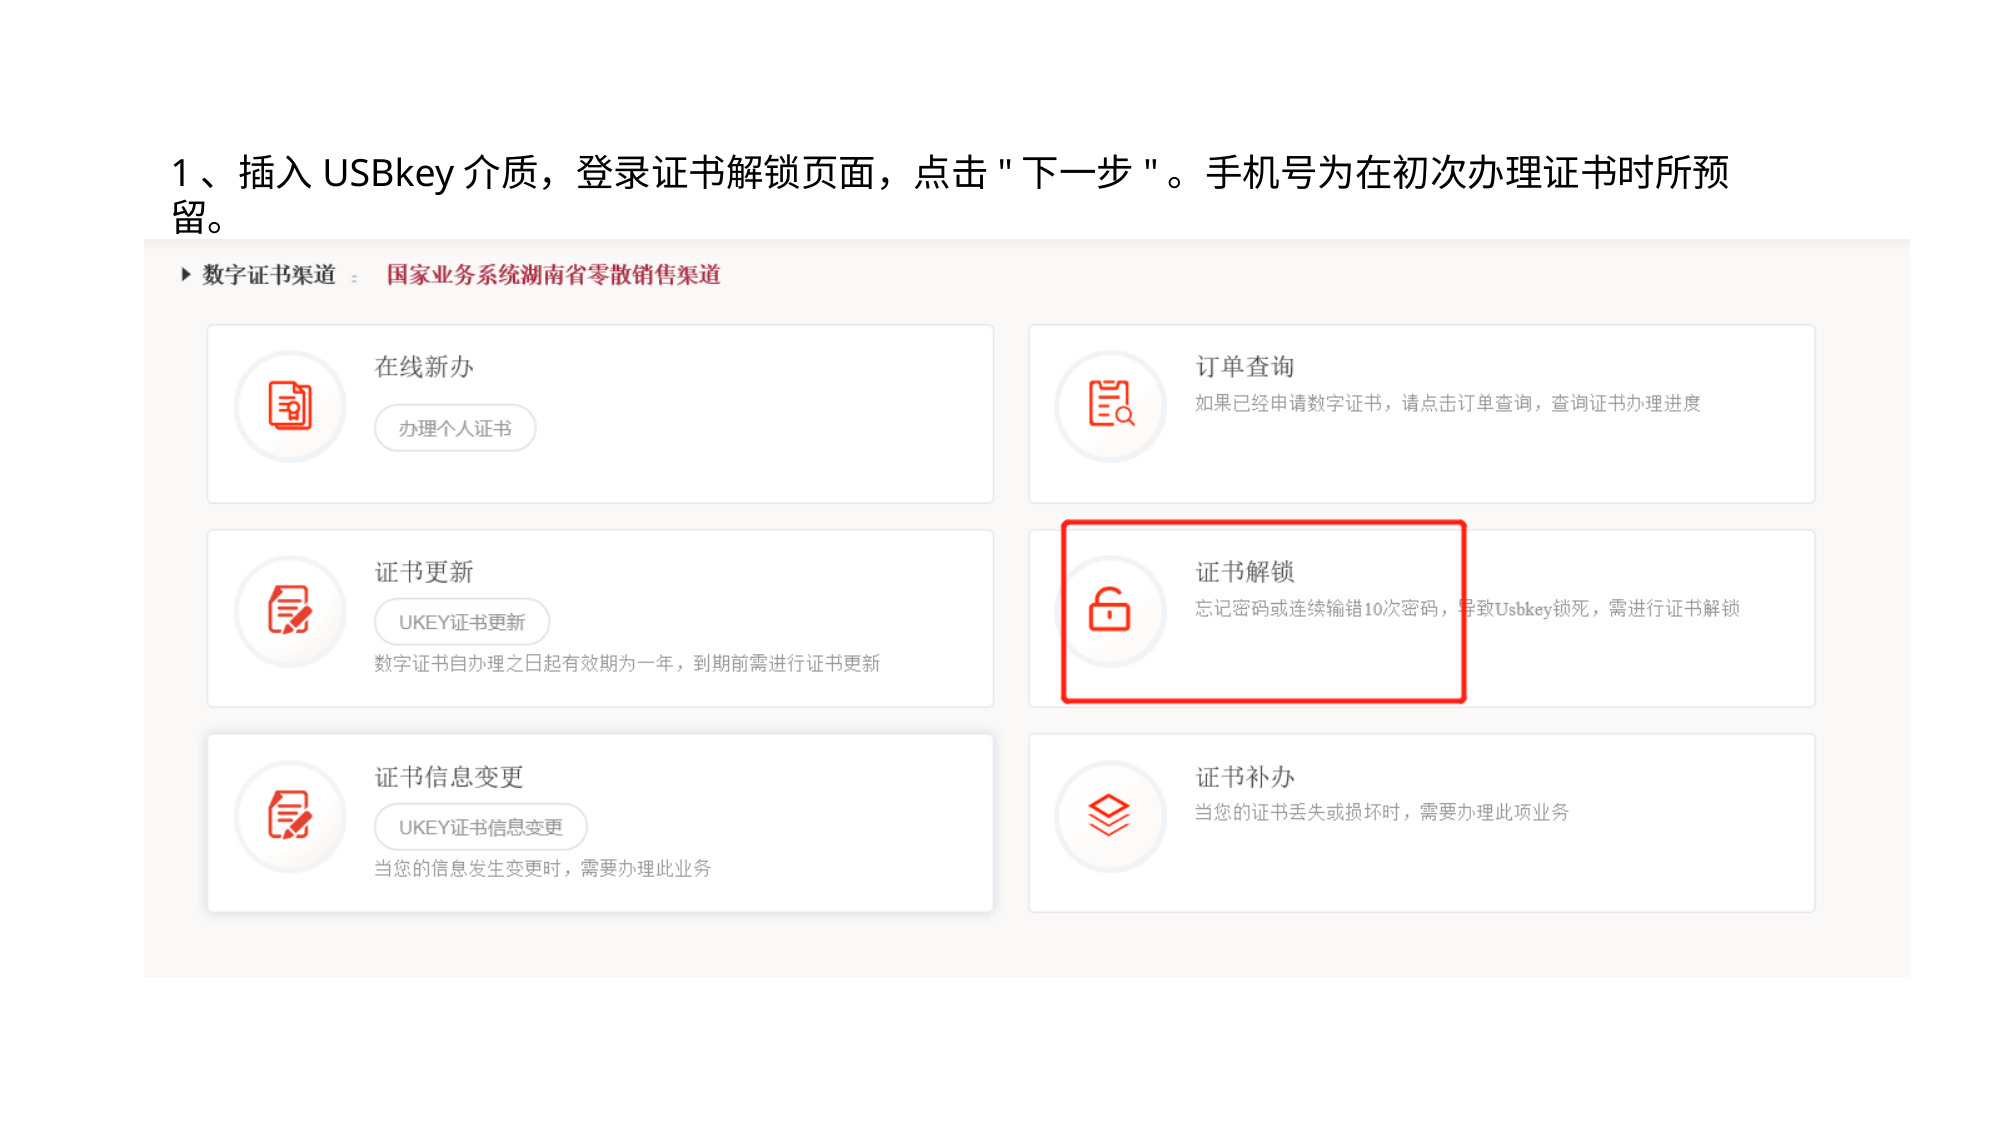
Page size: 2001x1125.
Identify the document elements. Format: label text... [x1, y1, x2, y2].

text_box 1、插入USBkey介质，登录证书解锁页面，点击"下一步"。手机号为在初次办理证书时所预留。 [155, 142, 1759, 239]
picture [144, 239, 1910, 977]
